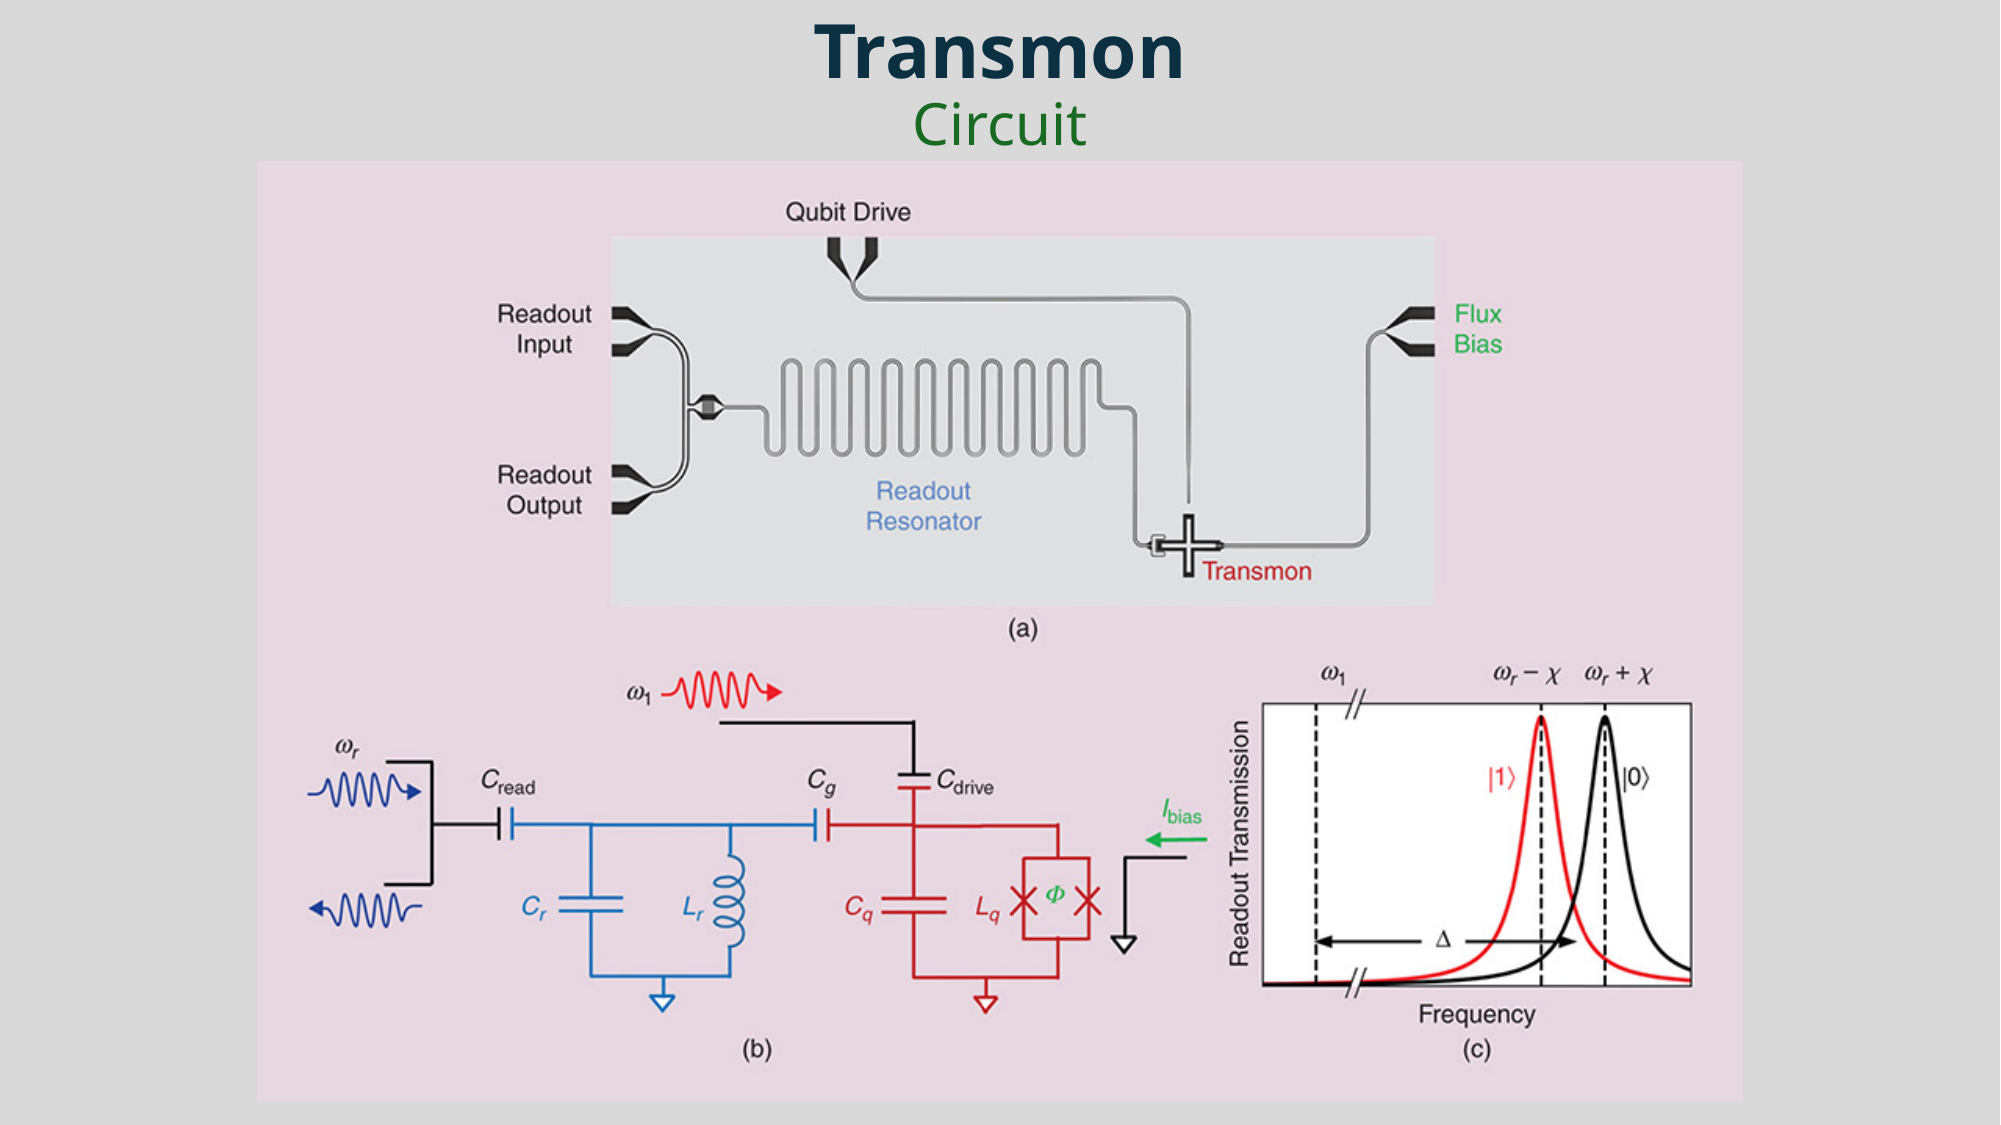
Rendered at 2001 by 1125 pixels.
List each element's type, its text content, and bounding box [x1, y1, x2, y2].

text_box Transmon [137, 0, 1863, 72]
picture [256, 161, 1744, 1101]
text_box Circuit [98, 72, 1902, 181]
